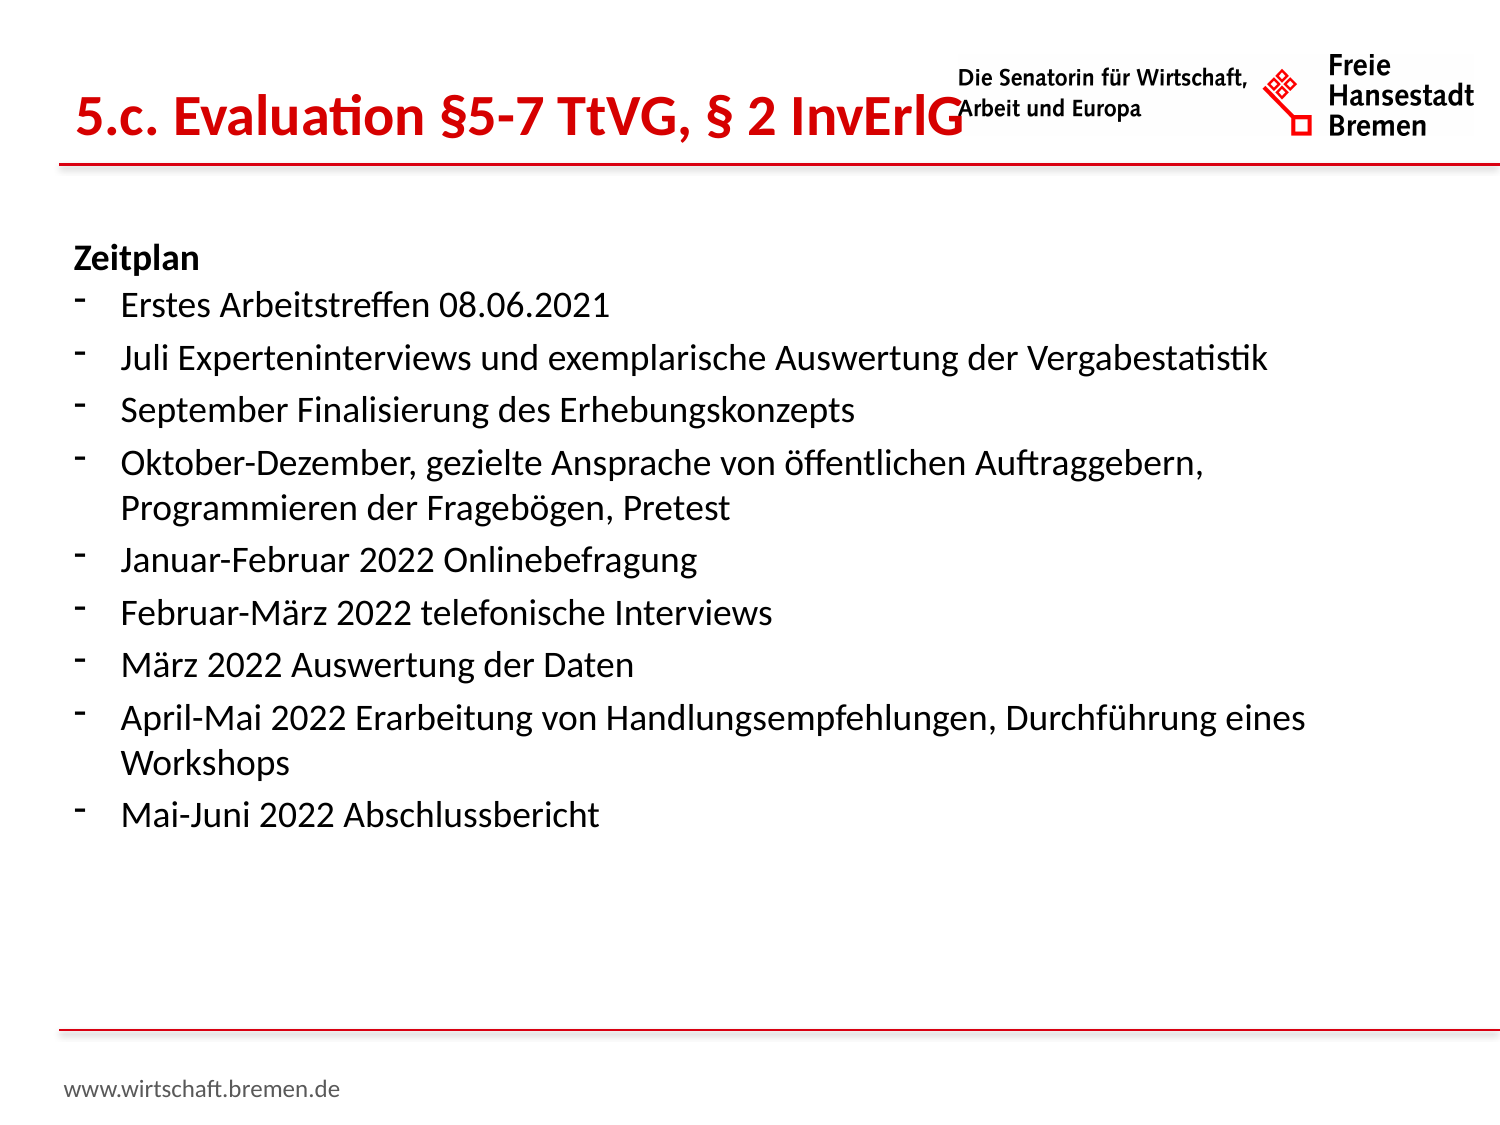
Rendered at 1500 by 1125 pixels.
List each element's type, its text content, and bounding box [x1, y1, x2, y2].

list 5.c. Evaluation §5-7 TtVG, § 2 InvErlG [60, 69, 1222, 156]
picture [958, 54, 1474, 136]
list Erstes Arbeitstreffen 08.06.2021 Juli Experteninterviews und exemplarische Auswertung der Vergabestatistik September Finalisierung des Erhebungskonzepts Oktober-Dezember, gezielte Ansprache von öffentlichen Auftraggebern, Programmieren der Fragebögen, Pretest Januar-Februar 2022 Onlinebefragung Februar-März 2022 telefonische Interviews März 2022 Auswertung der Daten April-Mai 2022 Erarbeitung von Handlungsempfehlungen, Durchführung eines Workshops Mai-Juni 2022 Abschlussbericht [59, 272, 1341, 916]
list Zeitplan [59, 225, 1341, 272]
